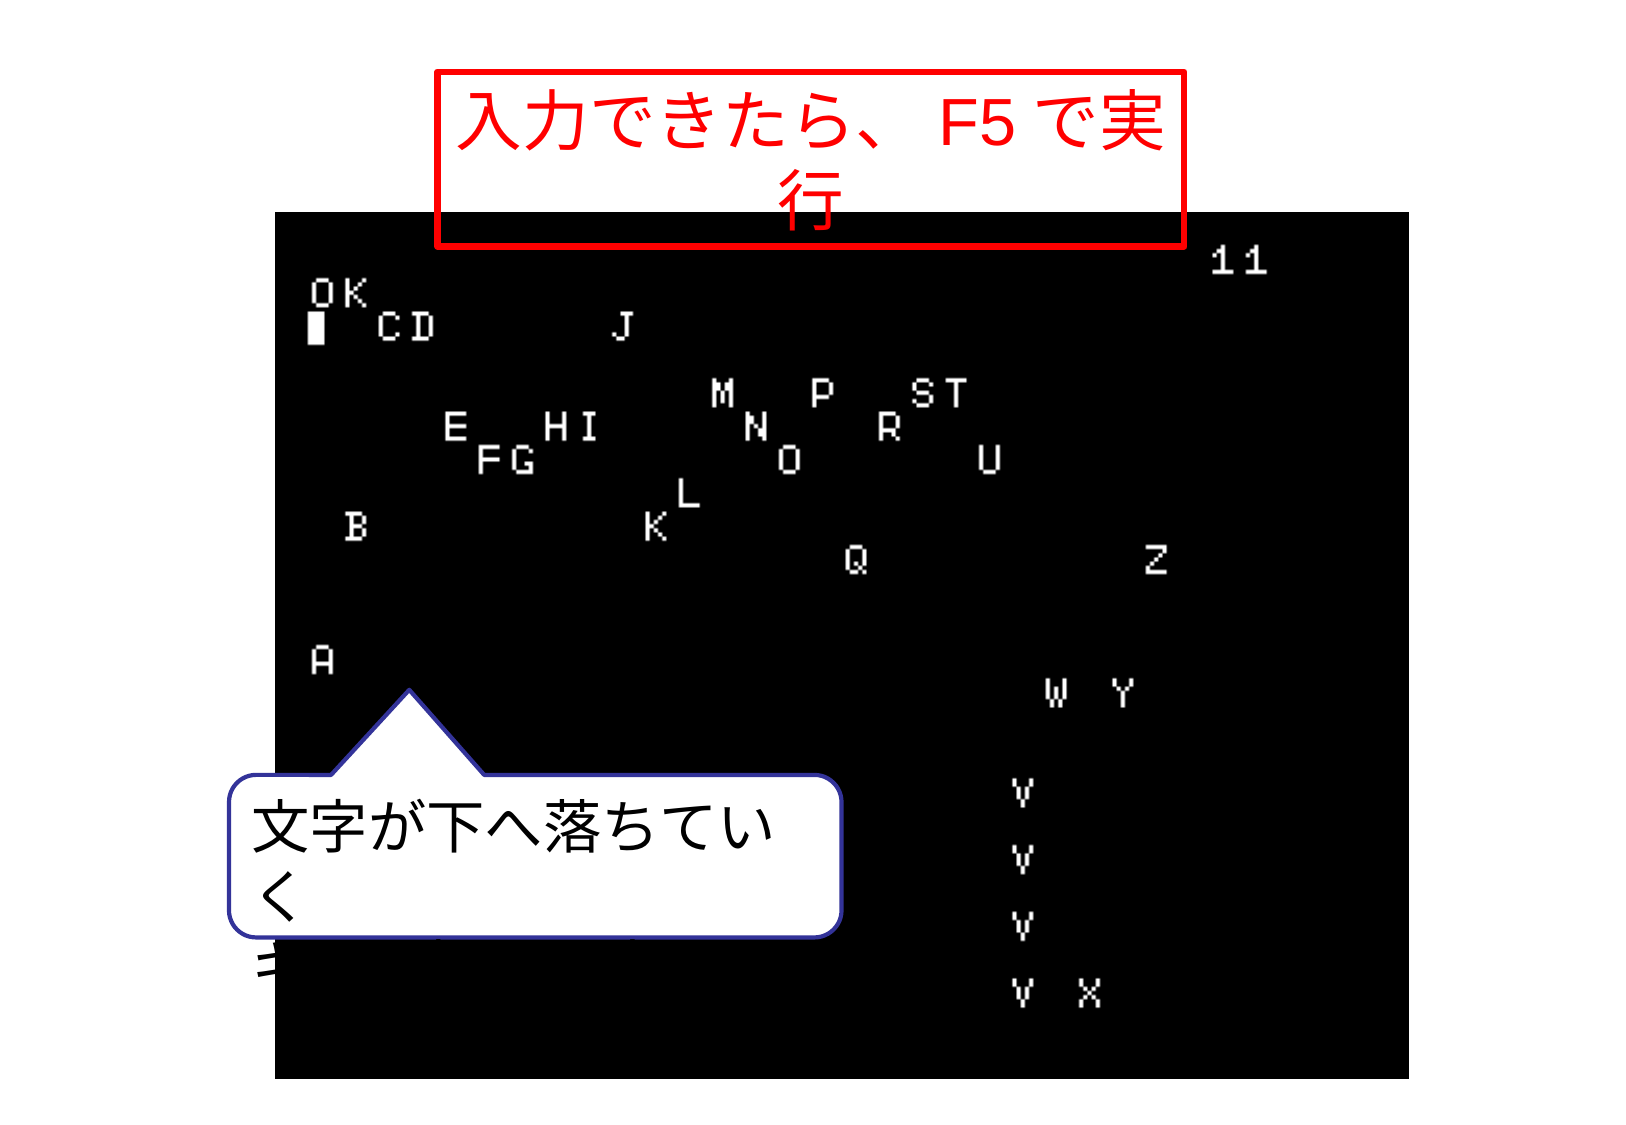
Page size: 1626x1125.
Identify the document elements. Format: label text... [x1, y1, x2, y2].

picture [274, 212, 1409, 1080]
text_box 文字が下へ落ちていく キーを押すと止まる [226, 772, 269, 940]
text_box 入力できたら、F5で実行 [437, 71, 1185, 210]
